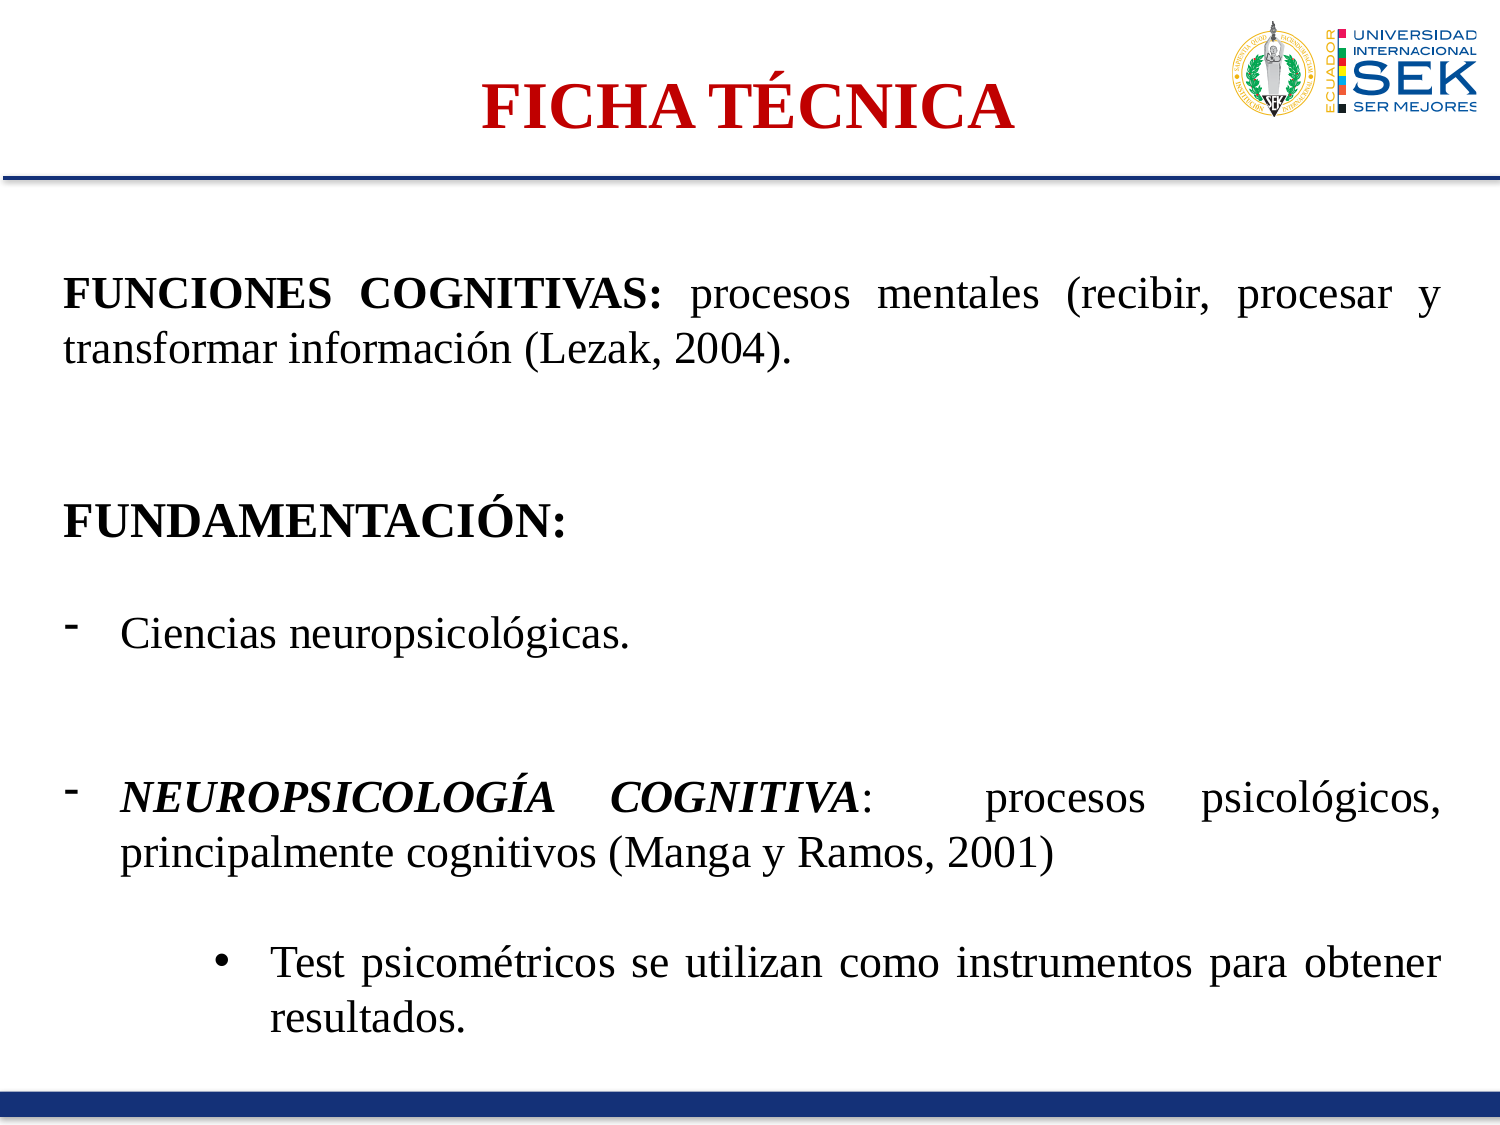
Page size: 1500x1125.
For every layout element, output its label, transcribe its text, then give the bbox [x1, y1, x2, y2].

title FICHA TÉCNICA [343, 54, 1154, 174]
picture [1232, 21, 1477, 117]
text_box [0, 1091, 1500, 1118]
text_box FUNCIONES COGNITIVAS: procesos mentales (recibir, procesar y transformar información (Lezak, 2004). FUNDAMENTACIÓN: Ciencias neuropsicológicas. NEUROPSICOLOGÍA COGNITIVA: procesos psicológicos, principalmente cognitivos (Manga y Ramos, 2001) Test psicométricos se utilizan como instrumentos para obtener resultados. [49, 254, 1458, 1100]
